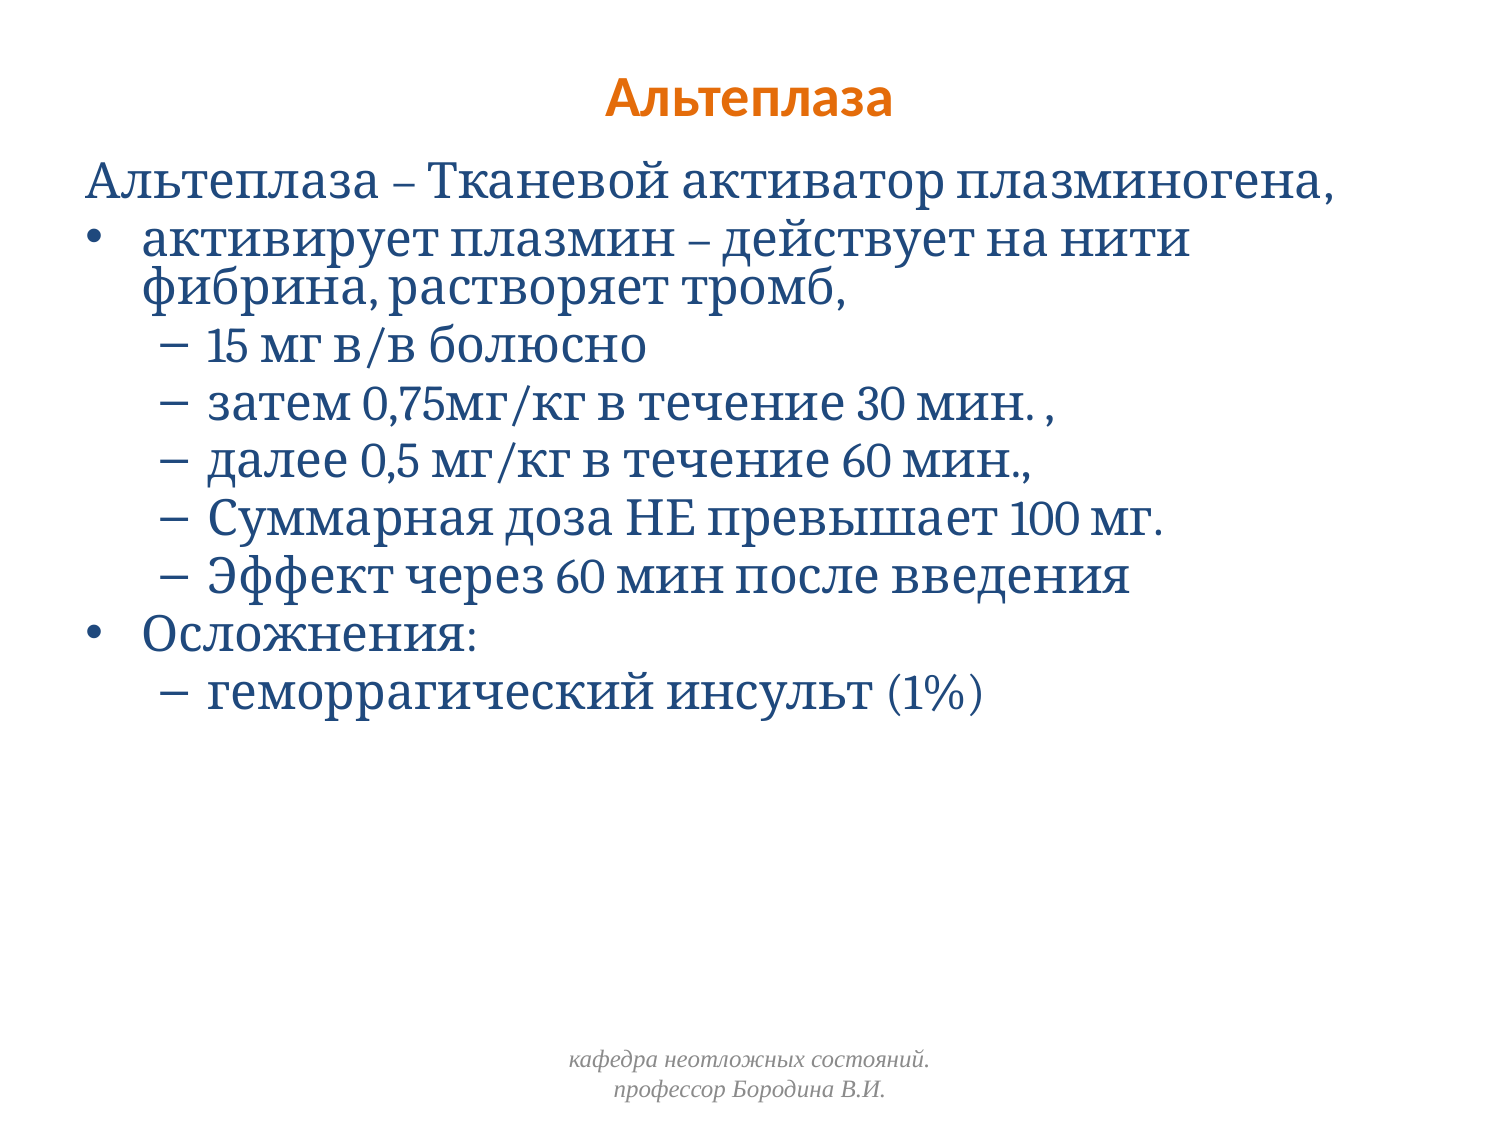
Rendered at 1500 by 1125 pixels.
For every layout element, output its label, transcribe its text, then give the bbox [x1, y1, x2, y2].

list Альтеплаза – Тканевой активатор плазминогена, активирует плазмин – действует на нити фибрина, растворяет тромб, 15 мг в/в болюсно затем 0,75мг/кг в течение 30 мин. , далее 0,5 мг/кг в течение 60 мин., Суммарная доза НЕ превышает 100 мг. Эффект через 60 мин после введения Осложнения: геморрагический инсульт (1%) [70, 152, 1421, 896]
title Альтеплаза [74, 44, 1426, 141]
footer кафедра неотложных состояний. профессор Бородина В.И. [512, 1042, 988, 1103]
